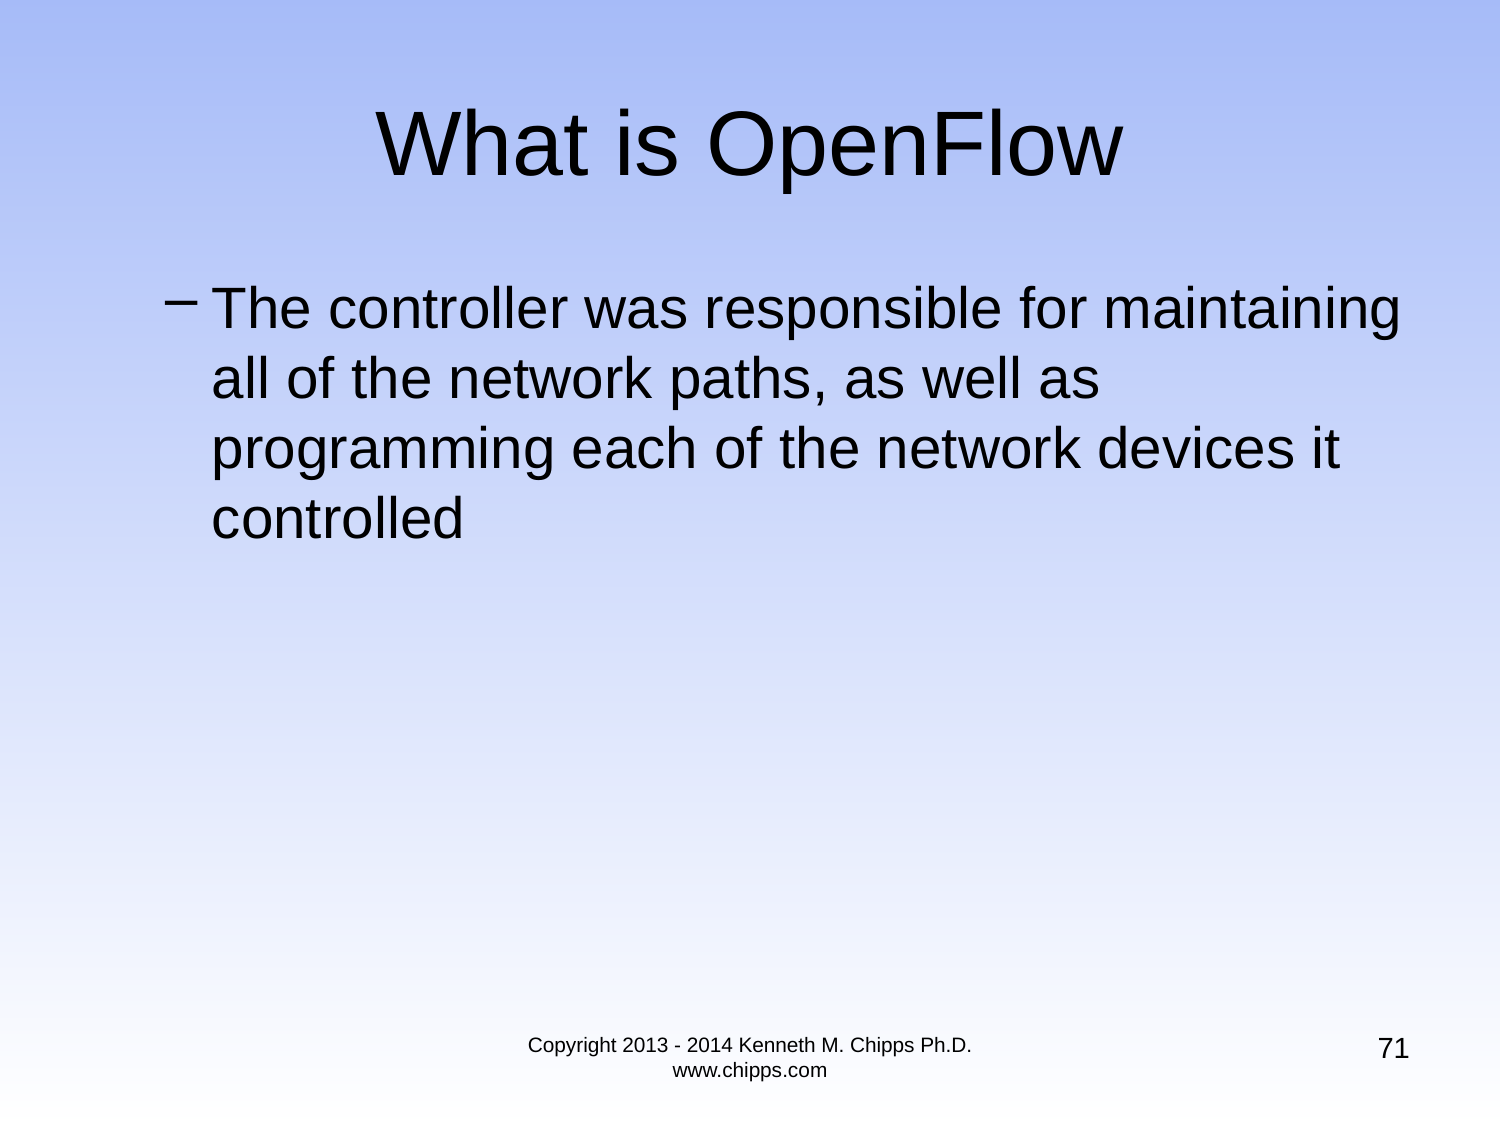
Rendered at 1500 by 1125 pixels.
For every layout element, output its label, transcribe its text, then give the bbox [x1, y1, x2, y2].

slide_number 133 [0, 114, 74, 118]
list The controller was responsible for maintaining all of the network paths, as well as programming each of the network devices it controlled [74, 262, 1426, 1006]
slide_number 71 [1074, 1021, 1426, 1101]
slide_number 133 [1426, 114, 1500, 118]
footer Copyright 2013 - 2014 Kenneth M. Chipps Ph.D. www.chipps.com [449, 1024, 1051, 1103]
title What is OpenFlow [74, 44, 1426, 233]
